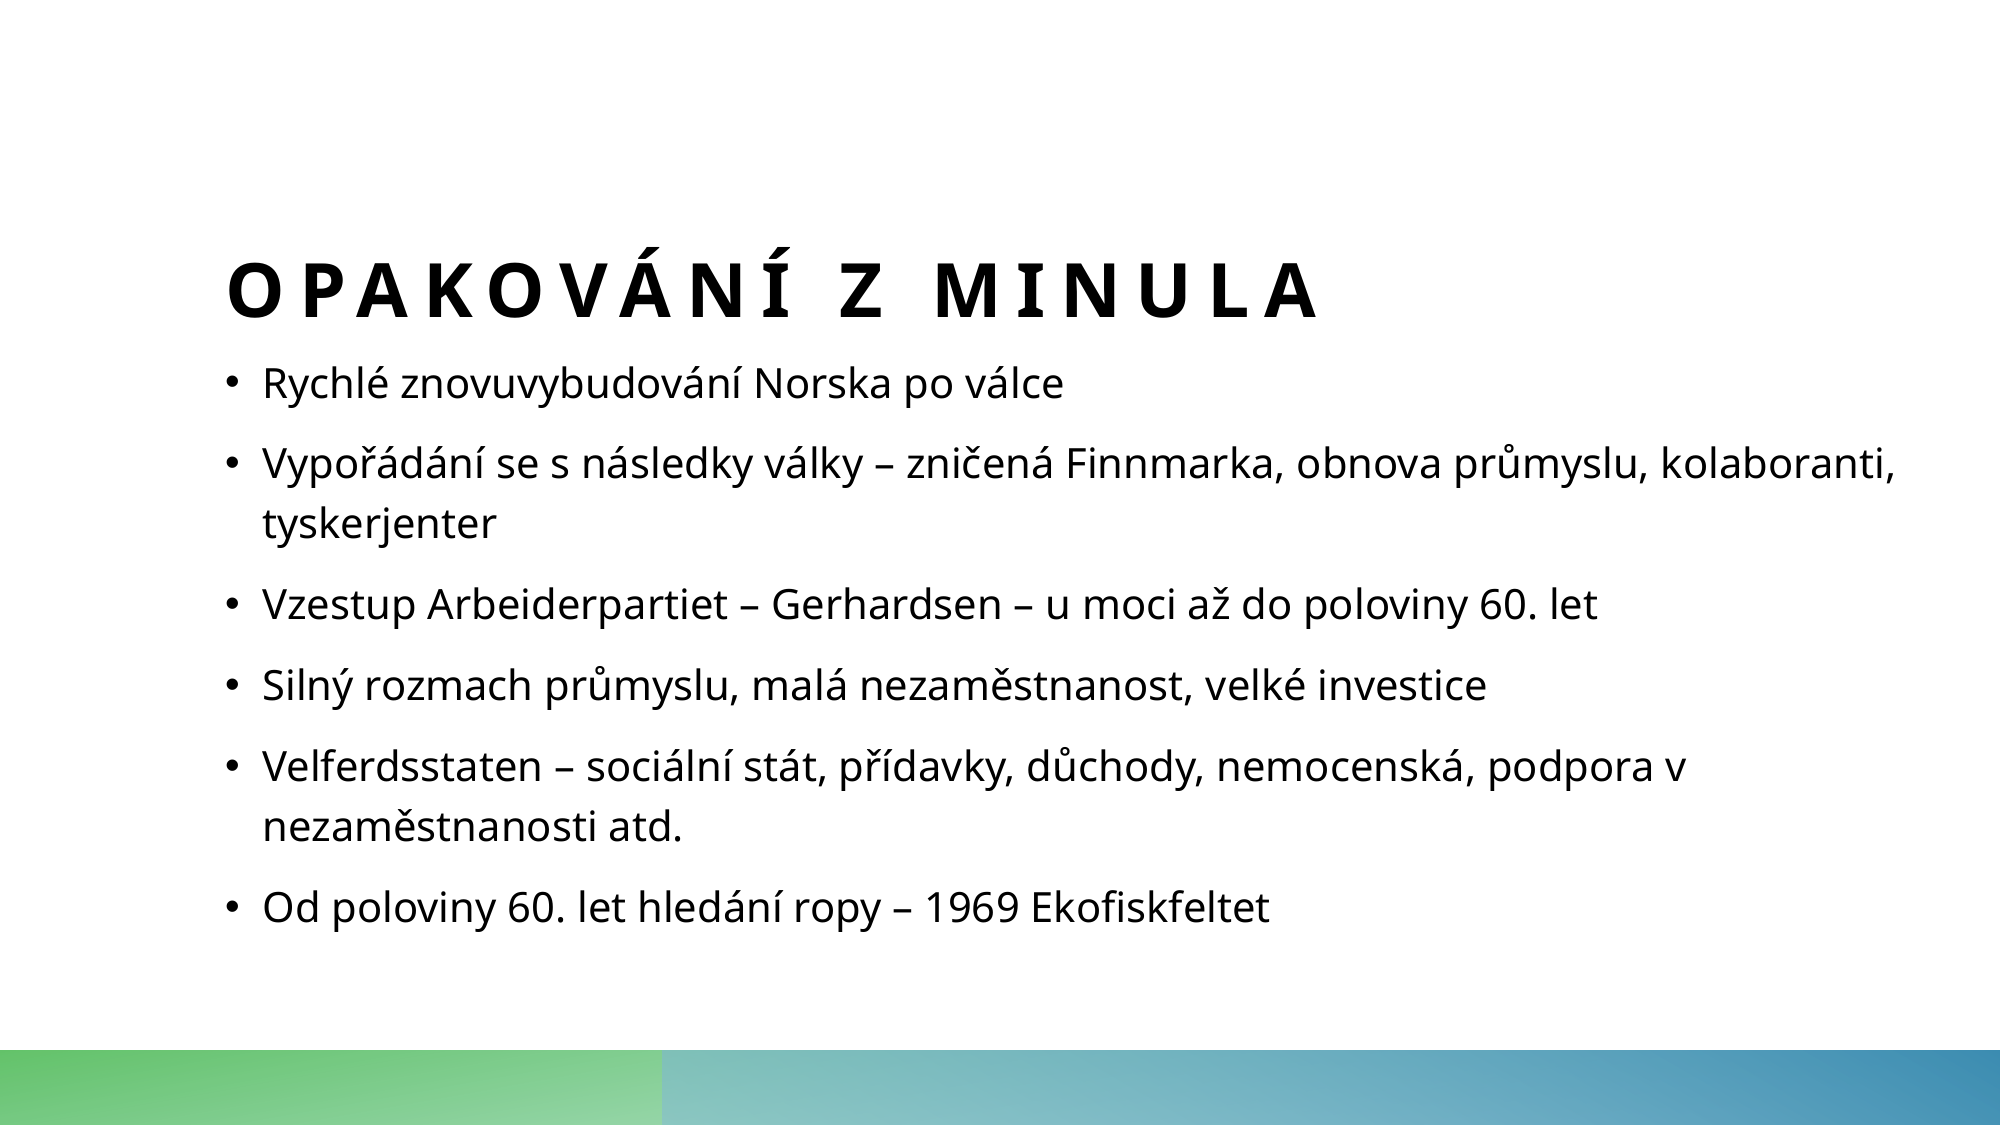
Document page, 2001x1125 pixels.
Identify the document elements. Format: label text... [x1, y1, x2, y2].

title Opakování z minula [225, 130, 1905, 333]
list Rychlé znovuvybudování Norska po válce Vypořádání se s následky války – zničená Finnmarka, obnova průmyslu, kolaboranti, tyskerjenter Vzestup Arbeiderpartiet – Gerhardsen – u moci až do poloviny 60. let Silný rozmach průmyslu, malá nezaměstnanost, velké investice Velferdsstaten – sociální stát, přídavky, důchody, nemocenská, podpora v nezaměstnanosti atd. Od poloviny 60. let hledání ropy – 1969 Ekofiskfeltet [225, 346, 1905, 996]
